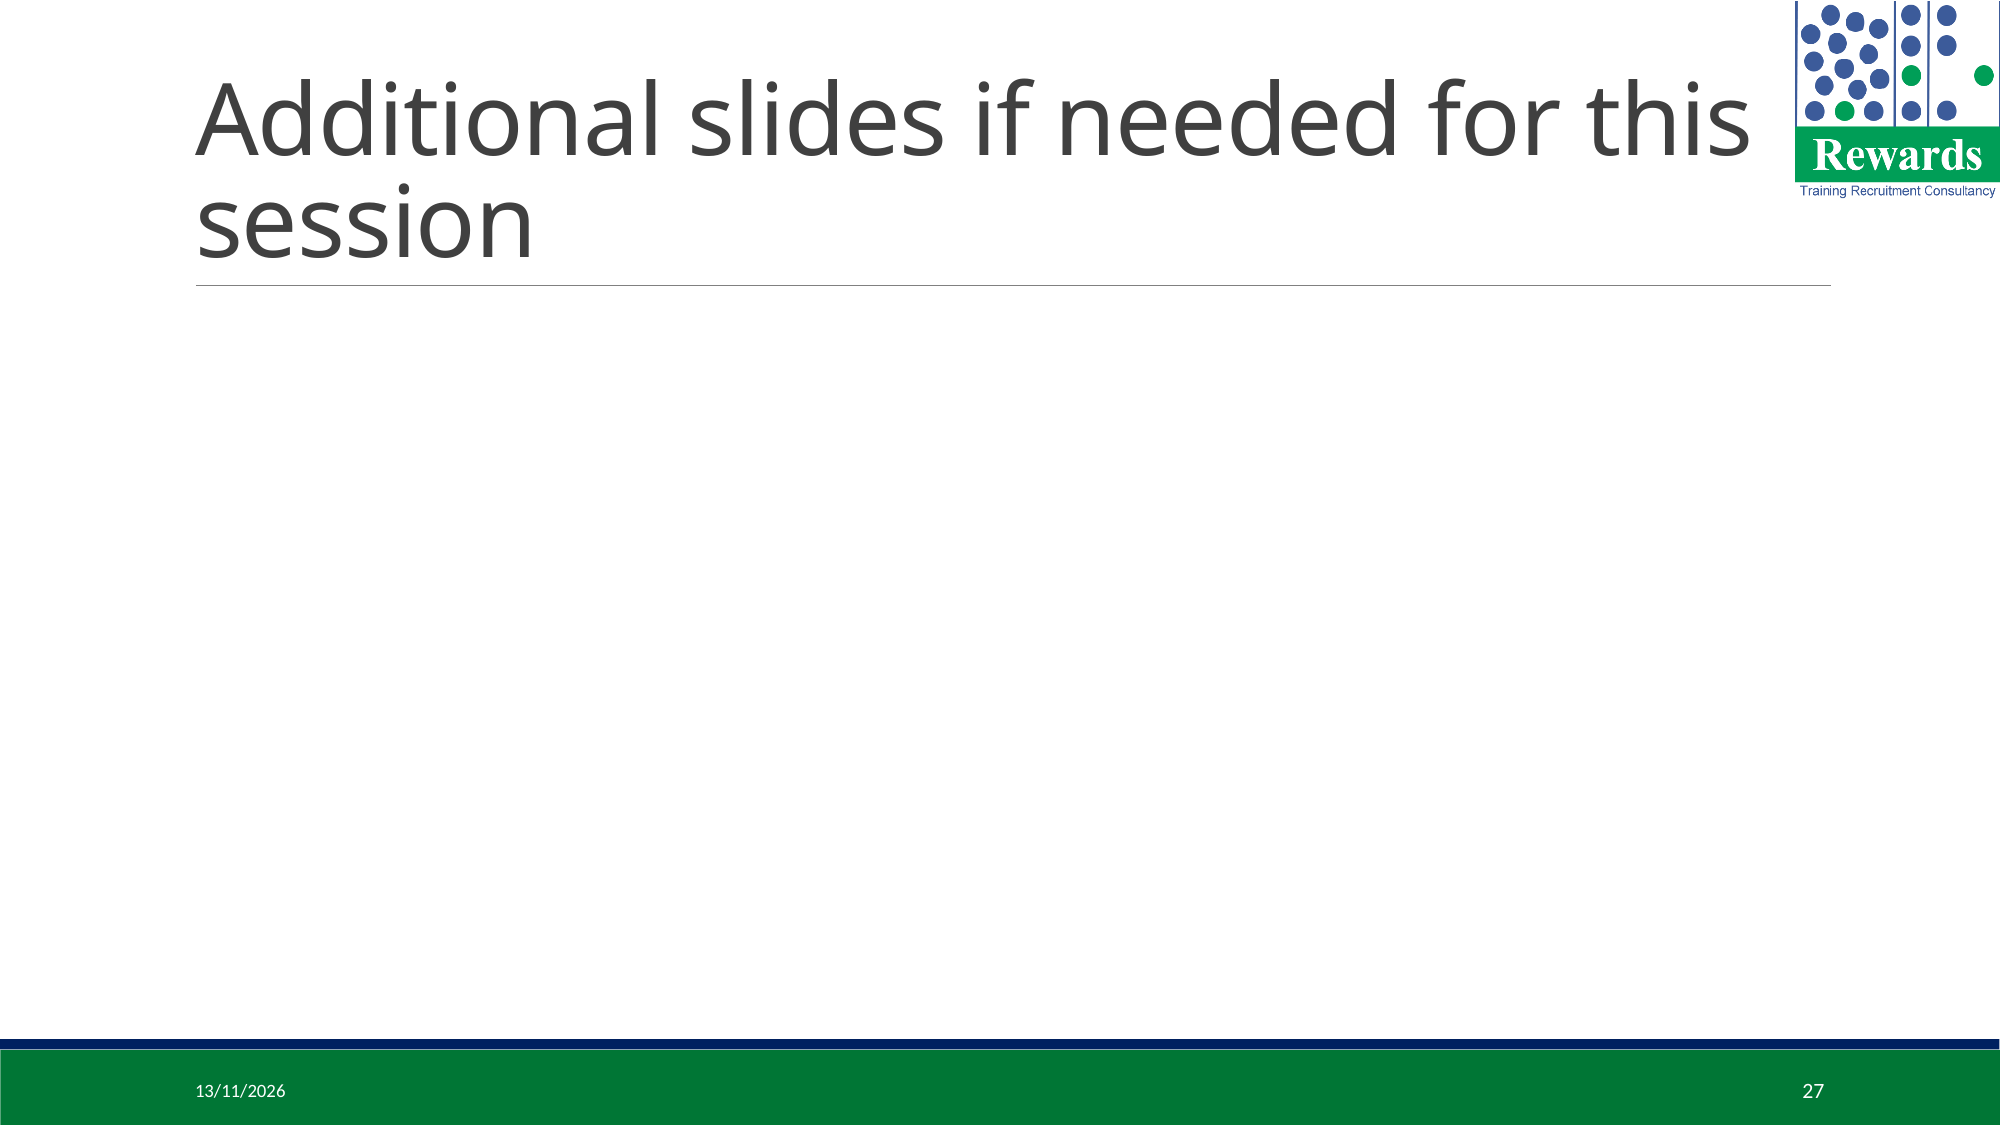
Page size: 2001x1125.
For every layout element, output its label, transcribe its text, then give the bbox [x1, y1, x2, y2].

slide_number 27 [1624, 1059, 1840, 1120]
title Additional slides if needed for this session [180, 47, 1830, 285]
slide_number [180, 1059, 586, 1120]
picture [1795, 1, 2000, 206]
